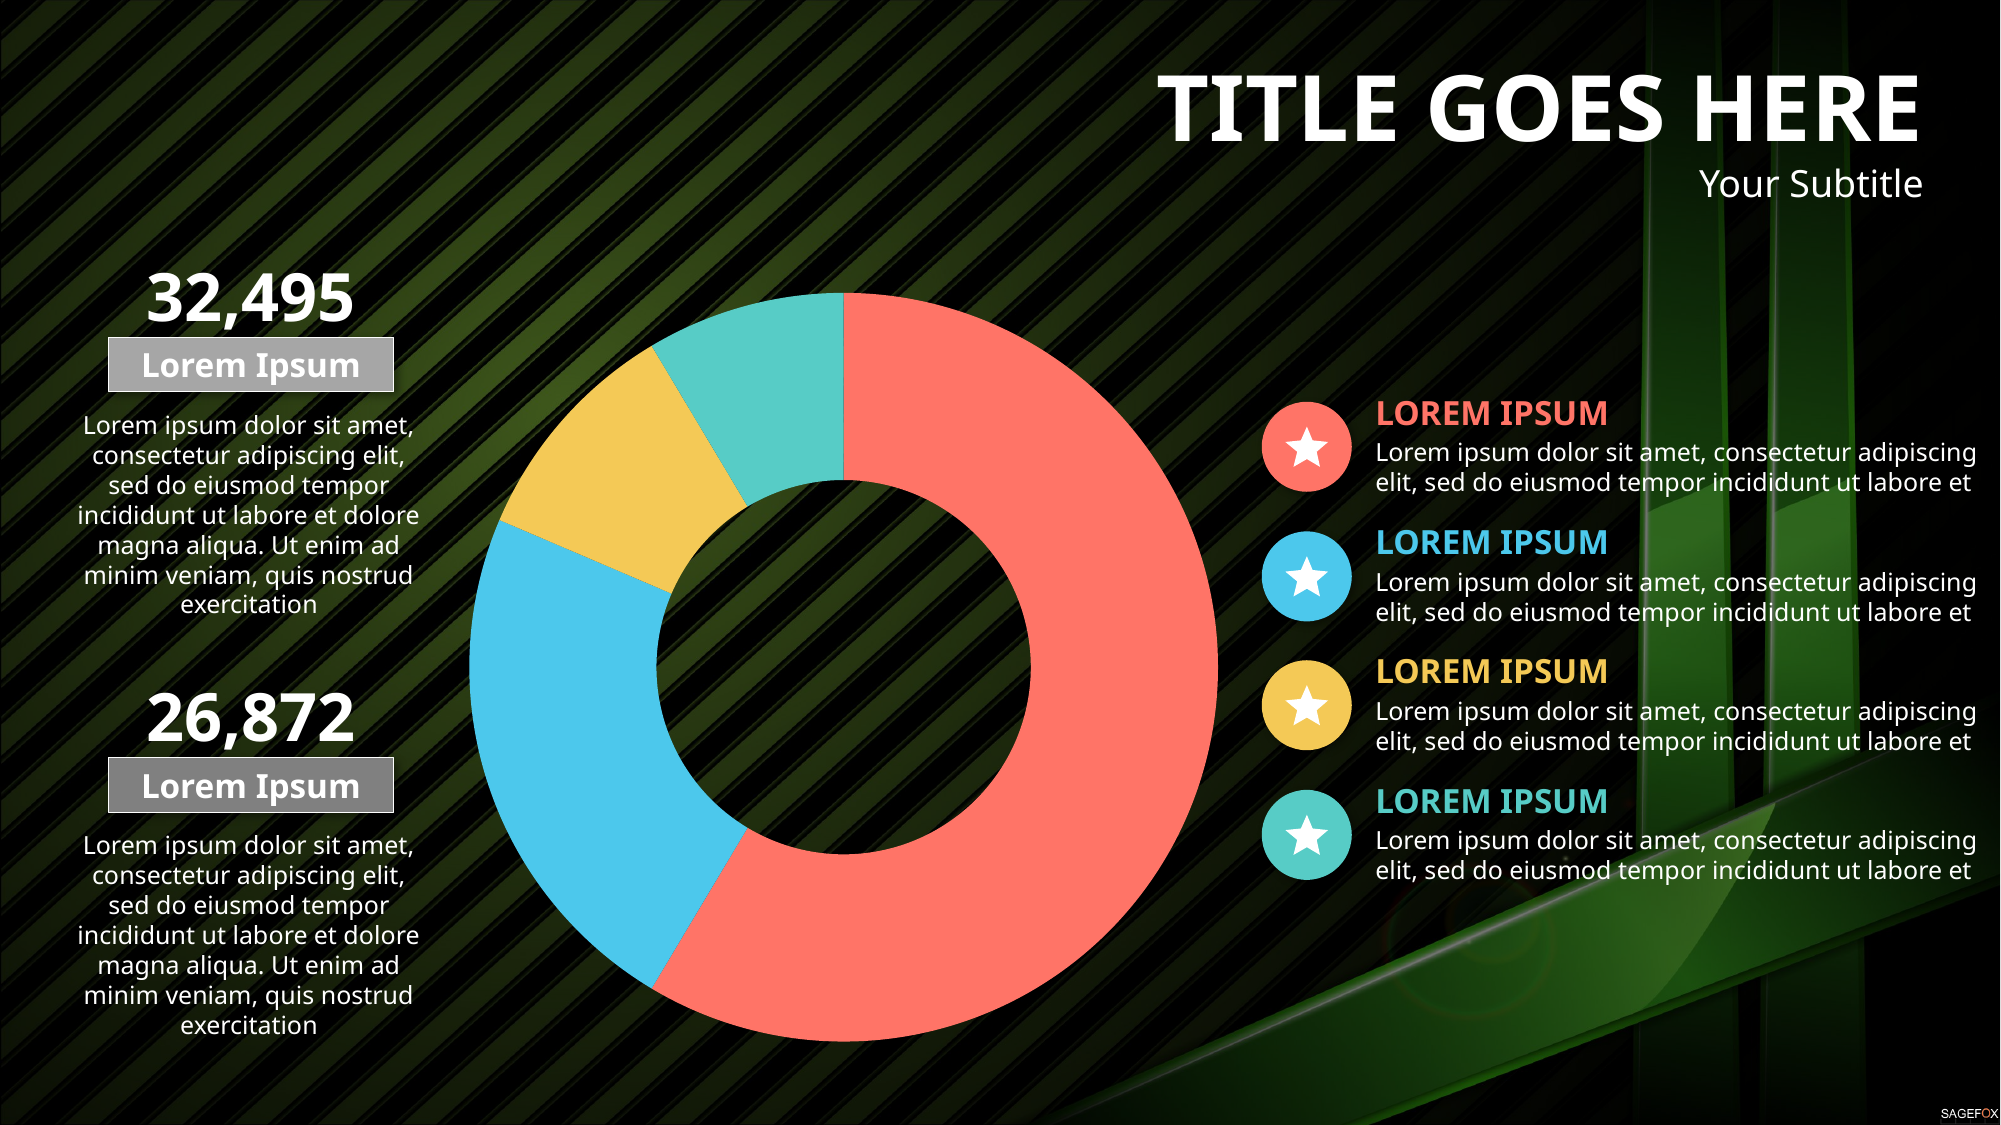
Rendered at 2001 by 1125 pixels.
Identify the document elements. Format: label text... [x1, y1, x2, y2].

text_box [1261, 401, 1352, 492]
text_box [1261, 660, 1352, 751]
text_box LOREM IPSUM Lorem ipsum dolor sit amet, consectetur adipiscing elit, sed do eiusmod tempor incididunt ut labore et [1365, 775, 2000, 890]
text_box LOREM IPSUM Lorem ipsum dolor sit amet, consectetur adipiscing elit, sed do eiusmod tempor incididunt ut labore et [1365, 645, 2000, 761]
text_box 32,495 [108, 247, 394, 341]
picture [0, 0, 2001, 1125]
text_box TITLE GOES HERE Your Subtitle [1035, 42, 1939, 212]
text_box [61, 341, 437, 597]
chart [450, 277, 1238, 1058]
text_box LOREM IPSUM Lorem ipsum dolor sit amet, consectetur adipiscing elit, sed do eiusmod tempor incididunt ut labore et [1365, 386, 2000, 502]
text_box LOREM IPSUM Lorem ipsum dolor sit amet, consectetur adipiscing elit, sed do eiusmod tempor incididunt ut labore et [1365, 516, 2000, 632]
text_box 26,872 [108, 667, 394, 762]
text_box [1261, 789, 1352, 880]
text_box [61, 762, 437, 1017]
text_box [1261, 531, 1352, 622]
